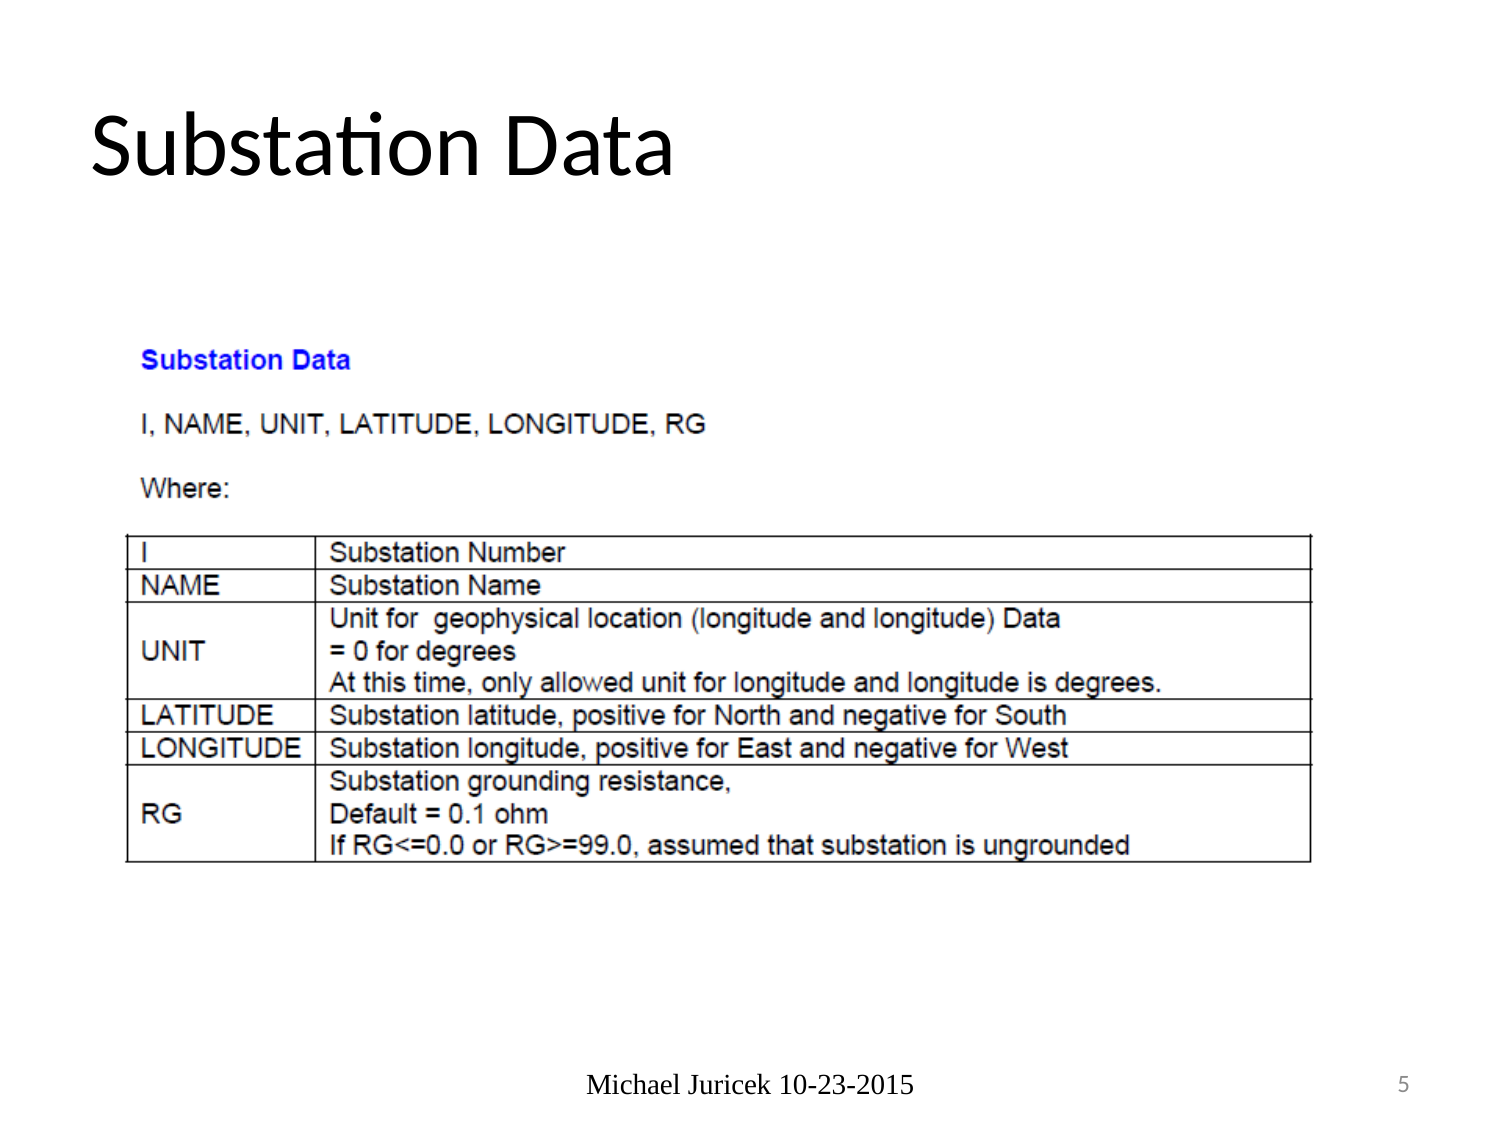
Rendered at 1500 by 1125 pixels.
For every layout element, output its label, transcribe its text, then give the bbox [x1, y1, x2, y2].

slide_number 5 [1074, 1052, 1425, 1113]
footer Michael Juricek 10-23-2015 [512, 1052, 988, 1113]
title Substation Data [75, 45, 1425, 233]
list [102, 337, 1335, 877]
